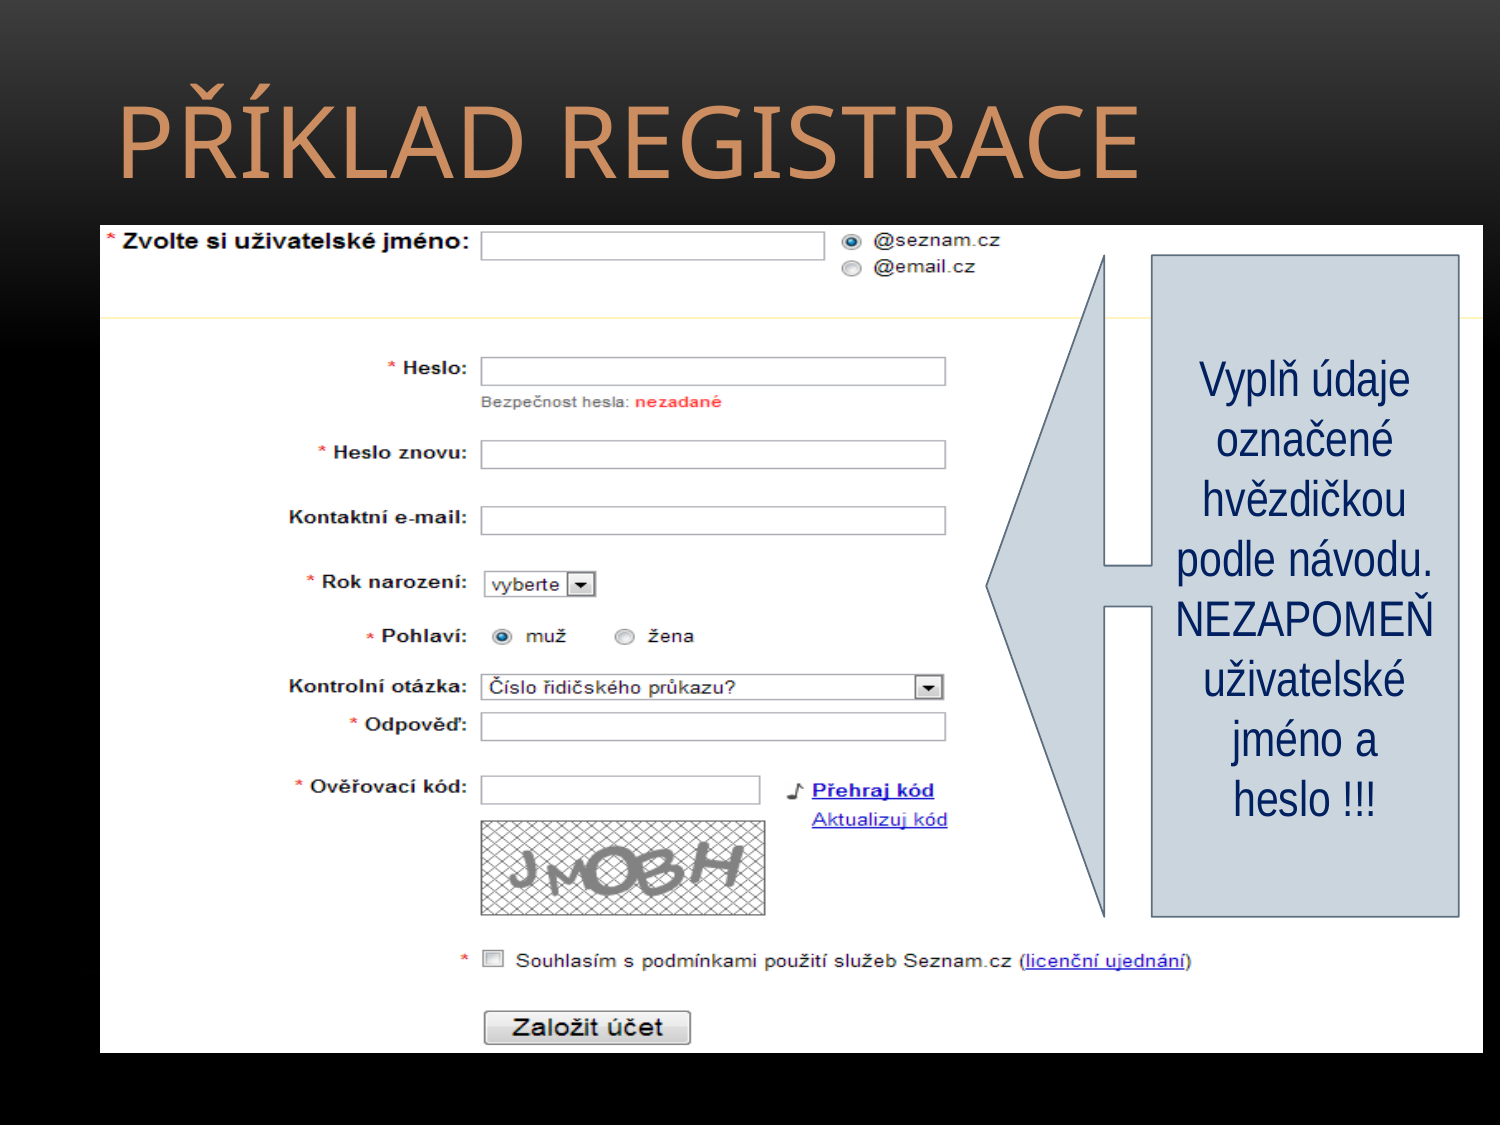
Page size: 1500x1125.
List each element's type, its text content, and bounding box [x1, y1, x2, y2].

title Příklad registrace [99, 45, 1400, 227]
picture [0, 0, 1500, 1125]
